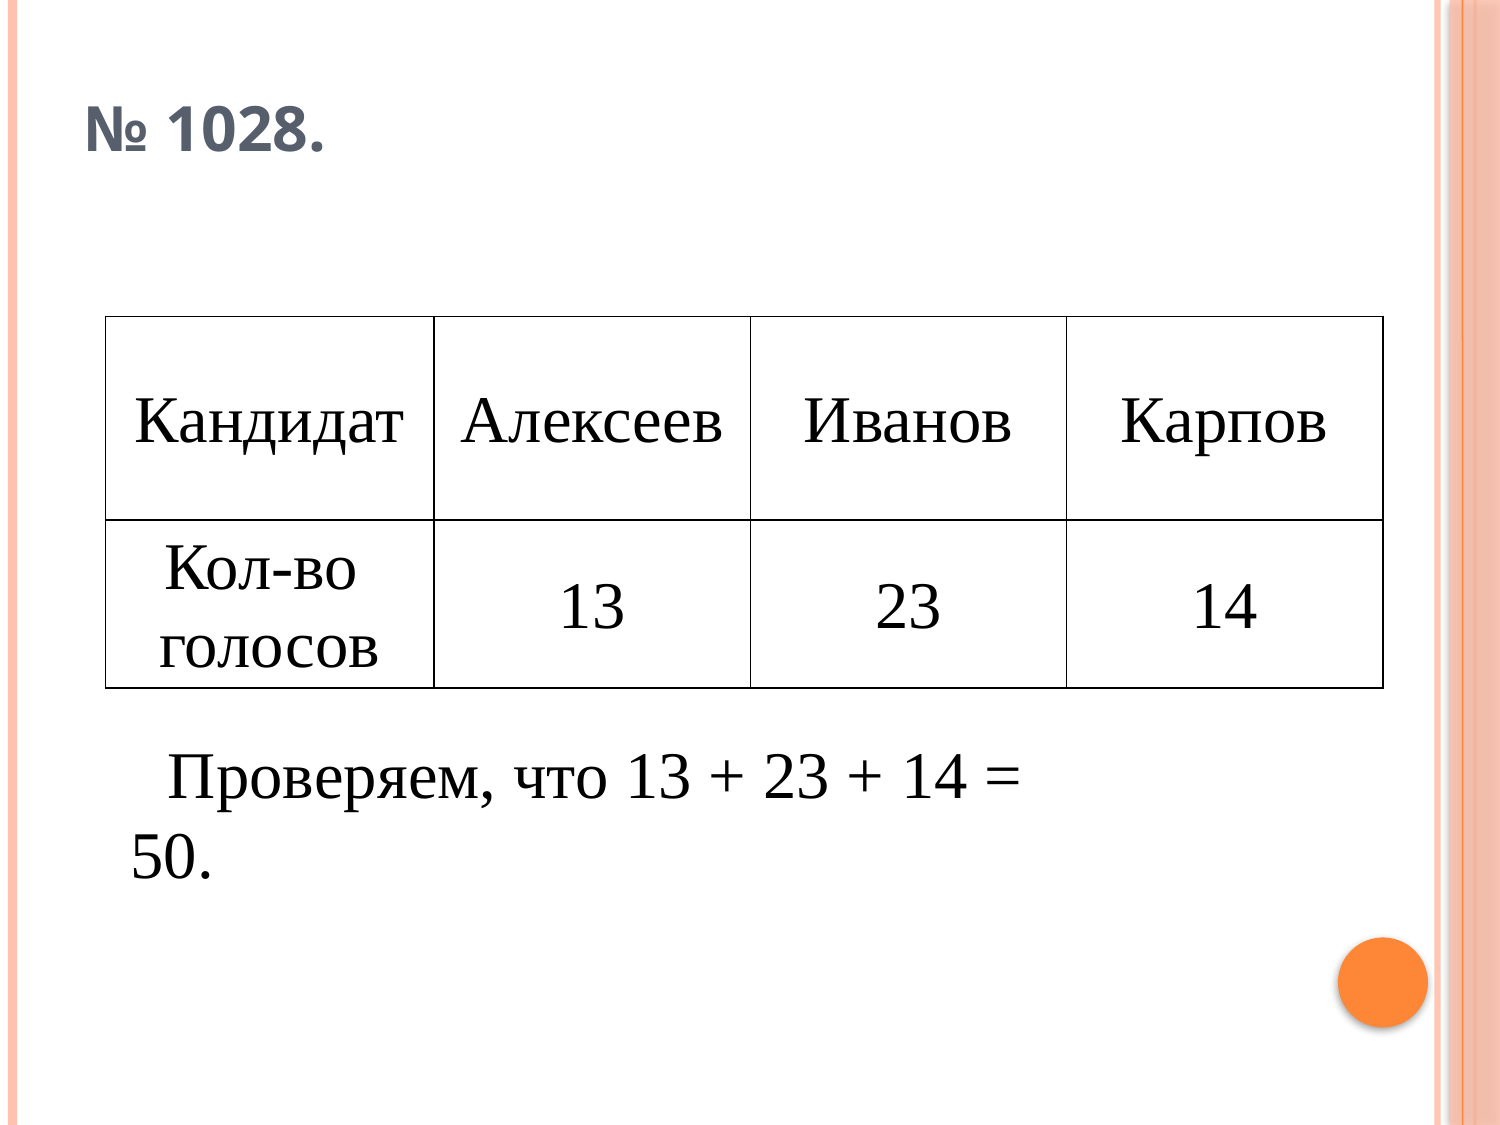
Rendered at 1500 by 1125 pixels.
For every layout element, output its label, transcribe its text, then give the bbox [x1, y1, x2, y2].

title № 1028. [70, 58, 1296, 247]
table_header Карпов [1067, 317, 1382, 519]
table_cell 13 [435, 521, 750, 687]
table_header Иванов [751, 317, 1066, 519]
table_cell Кол-во голосов [106, 521, 433, 687]
text_box Проверяем, что 13 + 23 + 14 = 50. [115, 764, 1103, 905]
table_header Кандидат [106, 317, 433, 519]
table_cell 23 [751, 521, 1066, 687]
table_cell 14 [1067, 521, 1382, 687]
table_header Алексеев [435, 317, 750, 519]
